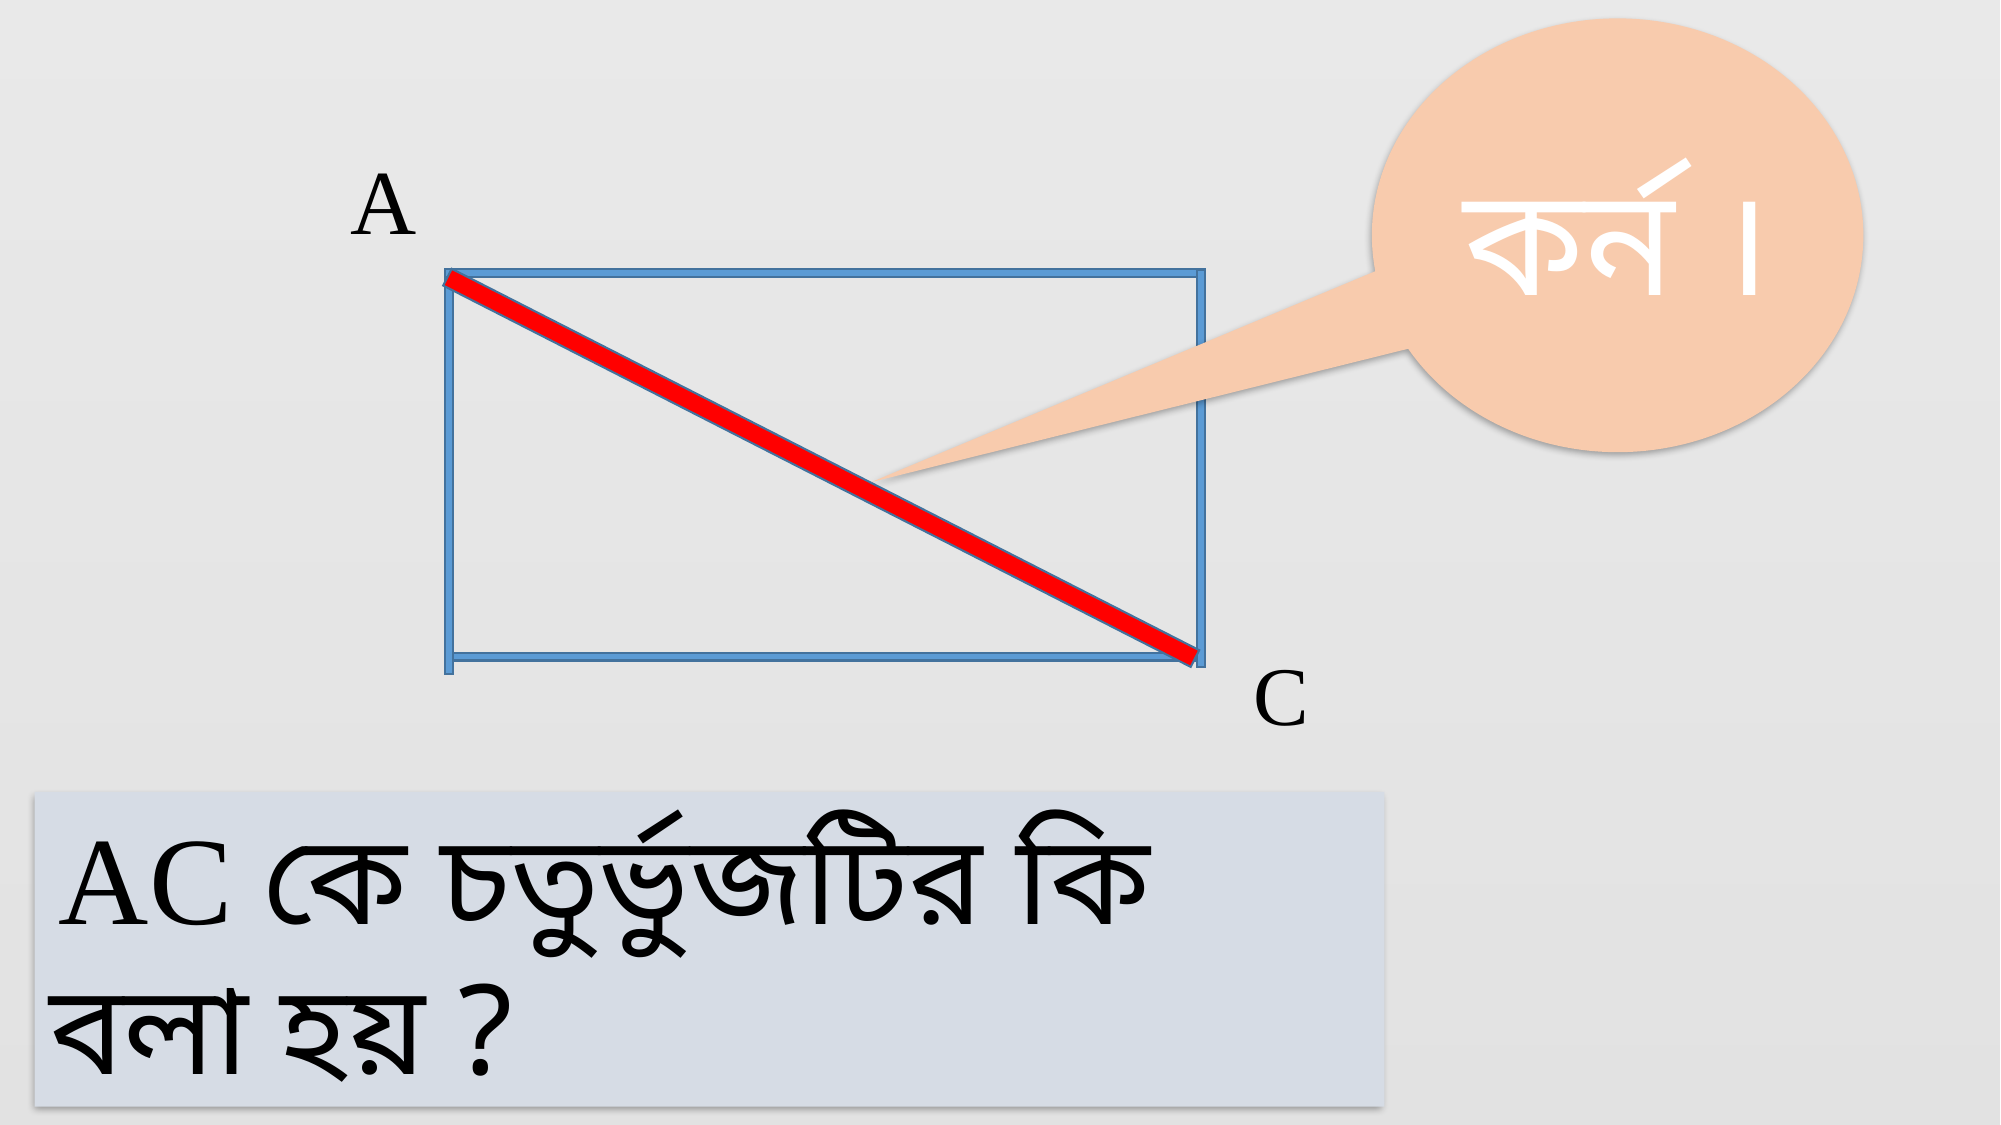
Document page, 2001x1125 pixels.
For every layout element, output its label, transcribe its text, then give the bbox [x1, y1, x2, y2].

text_box [444, 288, 454, 675]
text_box [1196, 409, 1206, 647]
text_box AC কে চতুর্ভুজটির কি বলা হয় ? [34, 791, 1385, 1107]
text_box কর্ন । [870, 17, 1865, 484]
text_box [444, 268, 450, 276]
text_box [1196, 269, 1206, 344]
text_box [455, 268, 1206, 278]
text_box [454, 652, 1176, 662]
text_box C [1197, 634, 1426, 750]
text_box [441, 267, 1197, 669]
text_box A [325, 135, 628, 261]
